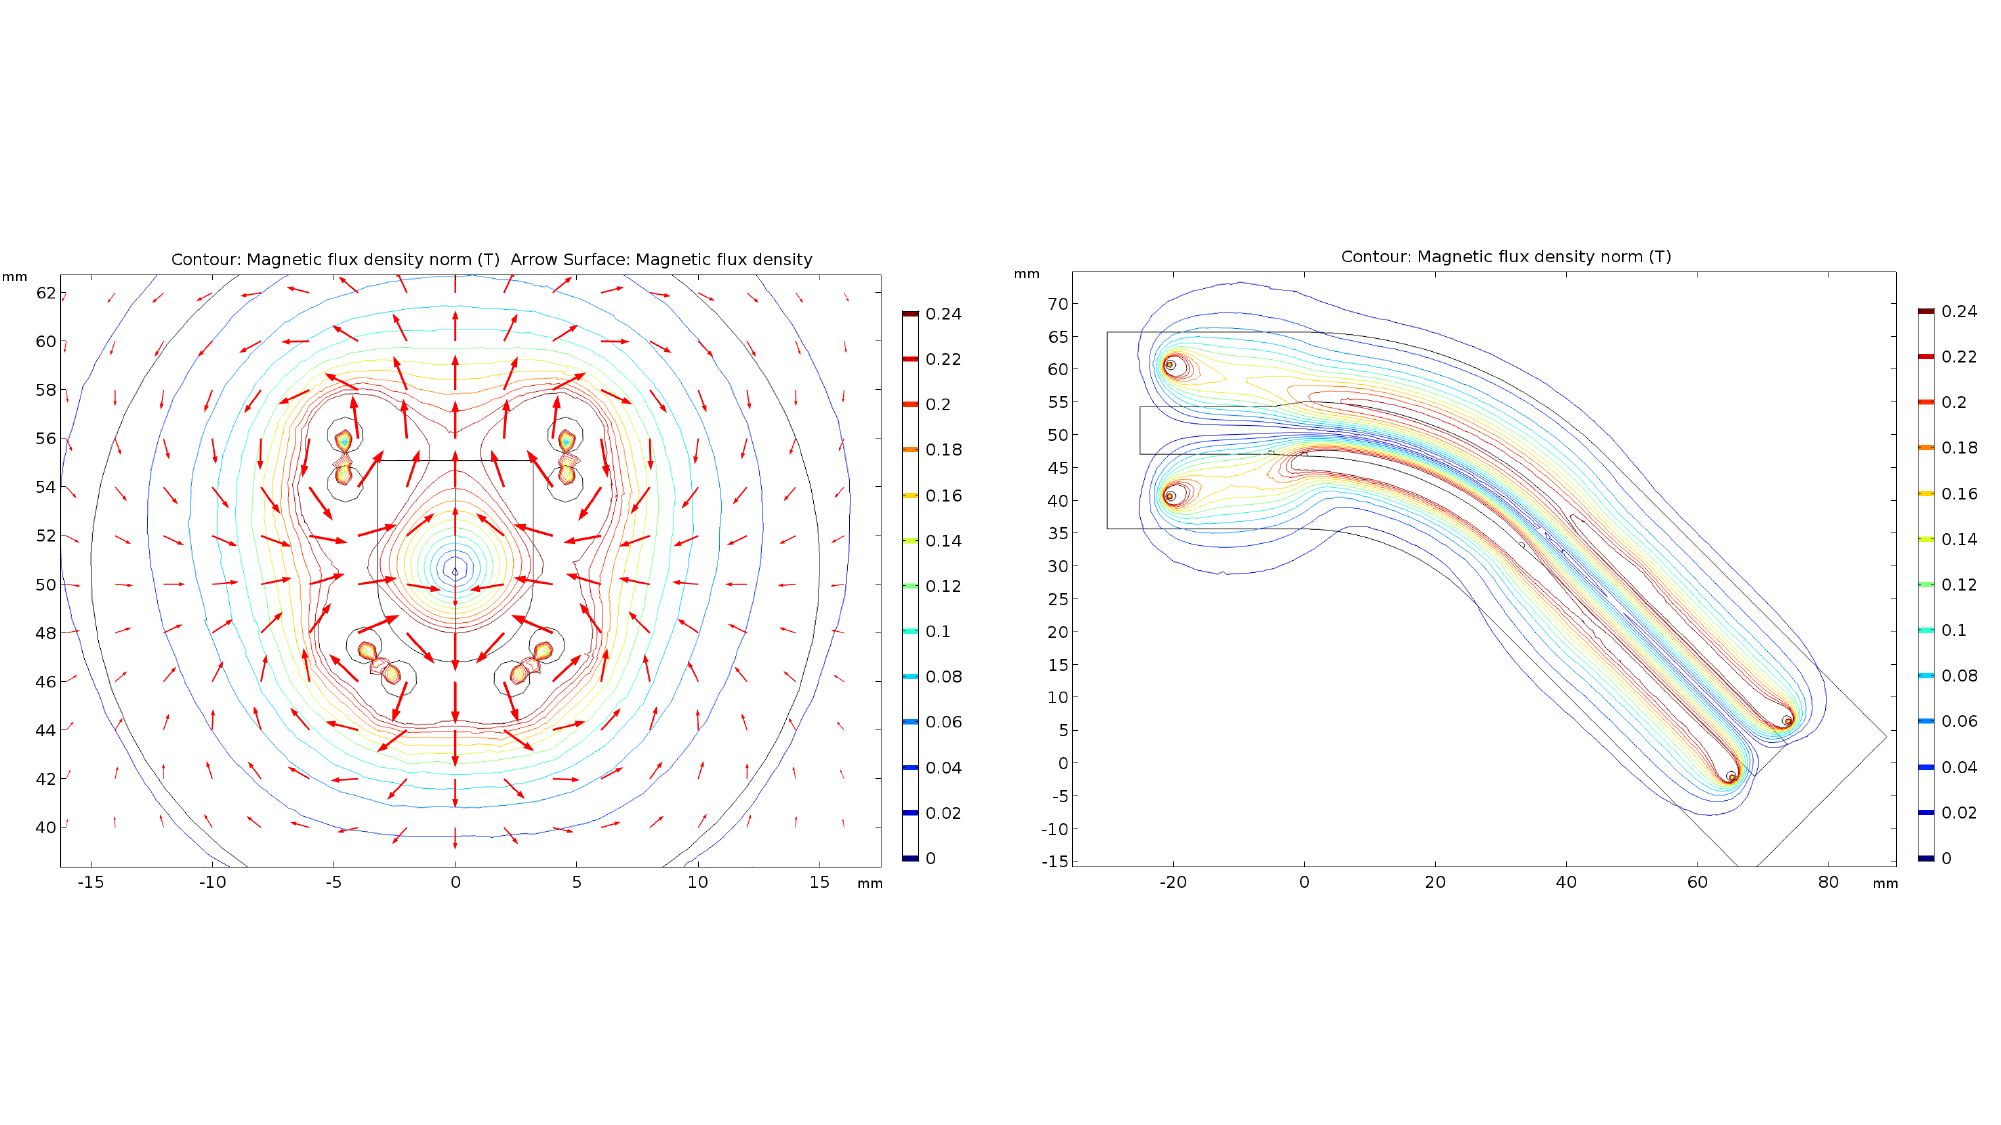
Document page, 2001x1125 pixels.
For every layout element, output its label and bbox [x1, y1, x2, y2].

list [1012, 233, 2000, 892]
picture [0, 236, 984, 892]
